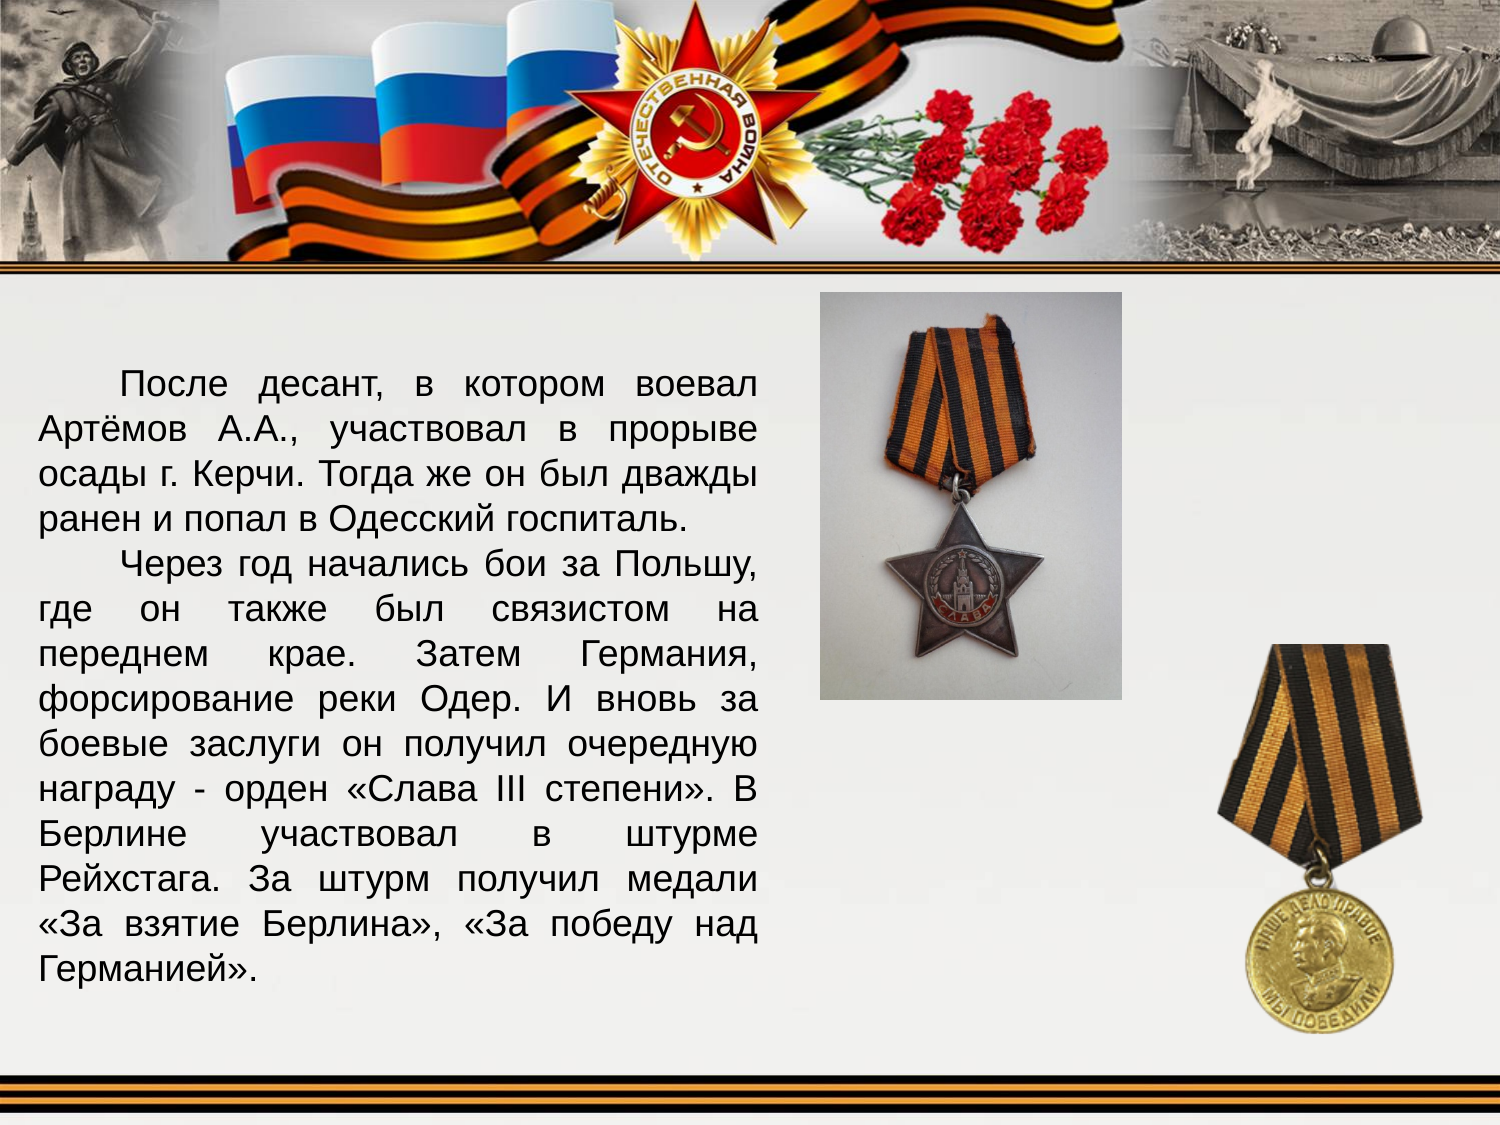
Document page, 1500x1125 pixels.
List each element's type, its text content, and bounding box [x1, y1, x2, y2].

picture [0, 0, 1500, 1125]
text_box После десант, в котором воевал Артёмов А.А., участвовал в прорыве осады г. Керчи. Тогда же он был дважды ранен и попал в Одесский госпиталь. Через год начались бои за Польшу, где он также был связистом на переднем крае. Затем Германия, форсирование реки Одер. И вновь за боевые заслуги он получил очередную награду - орден «Слава III степени». В Берлине участвовал в штурме Рейхстага. За штурм получил медали «За взятие Берлина», «За победу над Германией». [23, 351, 774, 997]
